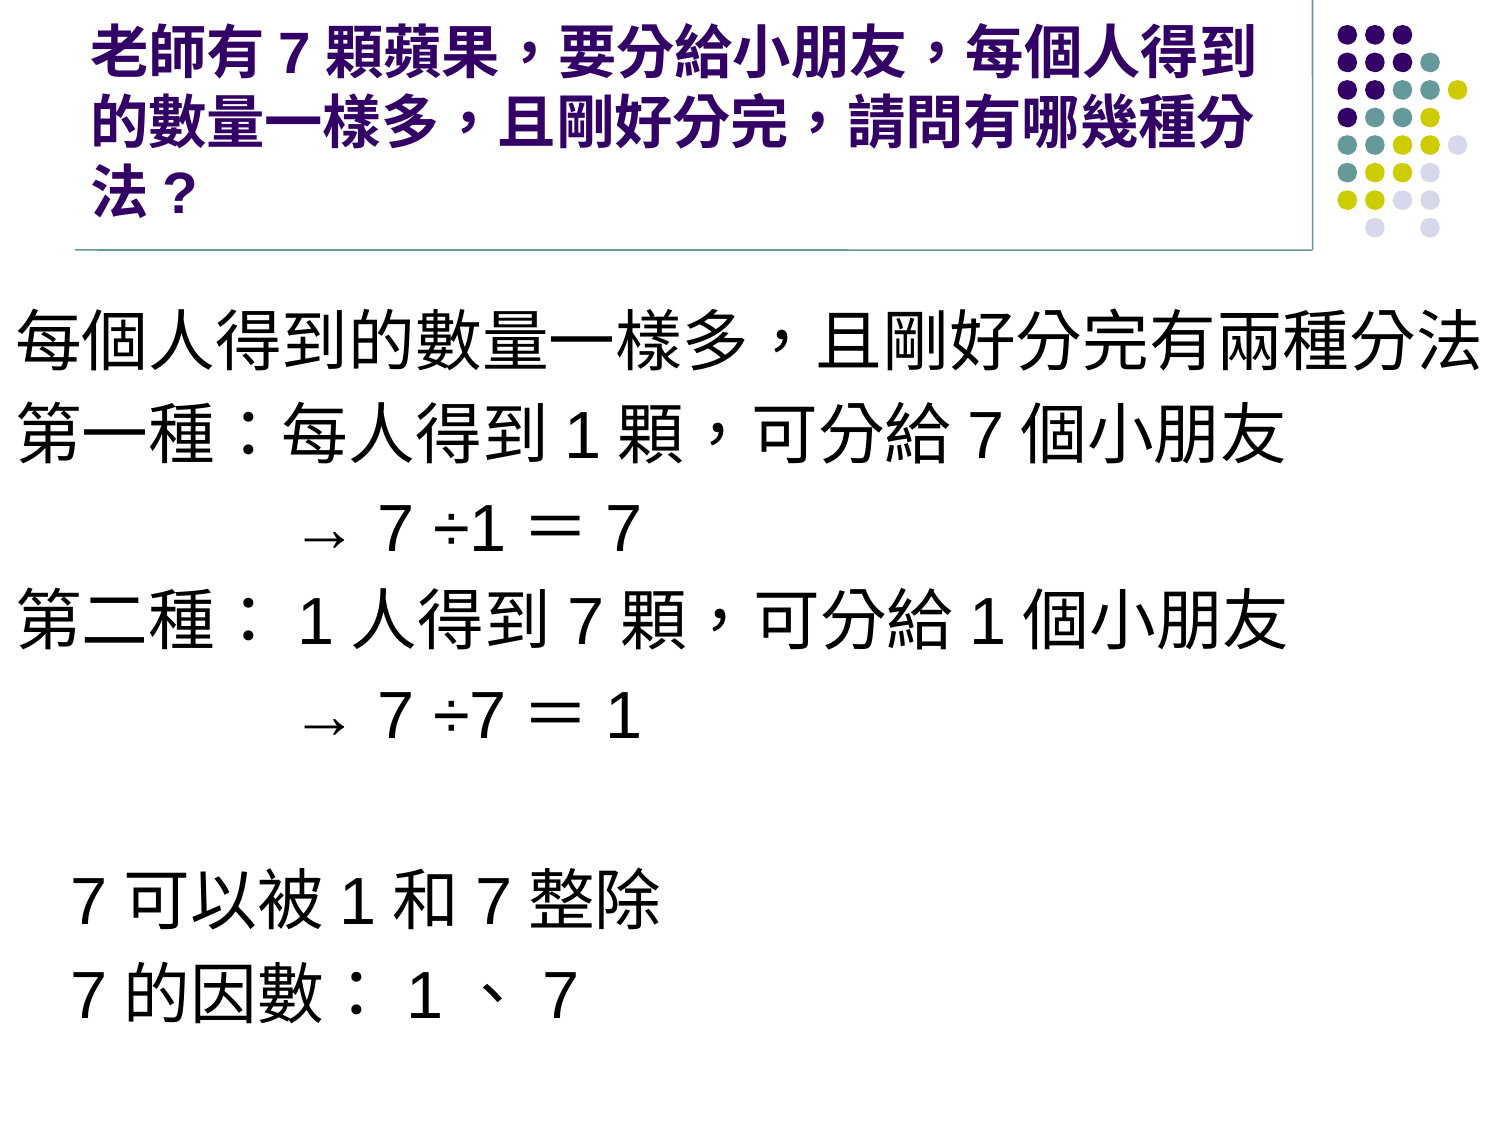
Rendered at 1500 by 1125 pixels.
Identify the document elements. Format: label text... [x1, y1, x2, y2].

list 每個人得到的數量一樣多，且剛好分完有兩種分法 第一種：每人得到1顆，可分給7個小朋友 → 7 ÷1＝7 第二種：1人得到7顆，可分給1個小朋友 → 7 ÷7＝1 7可以被1和7整除 7的因數：1、7 [0, 290, 1500, 784]
title 老師有7顆蘋果，要分給小朋友，每個人得到的數量一樣多，且剛好分完，請問有哪幾種分法? [75, 20, 1313, 233]
